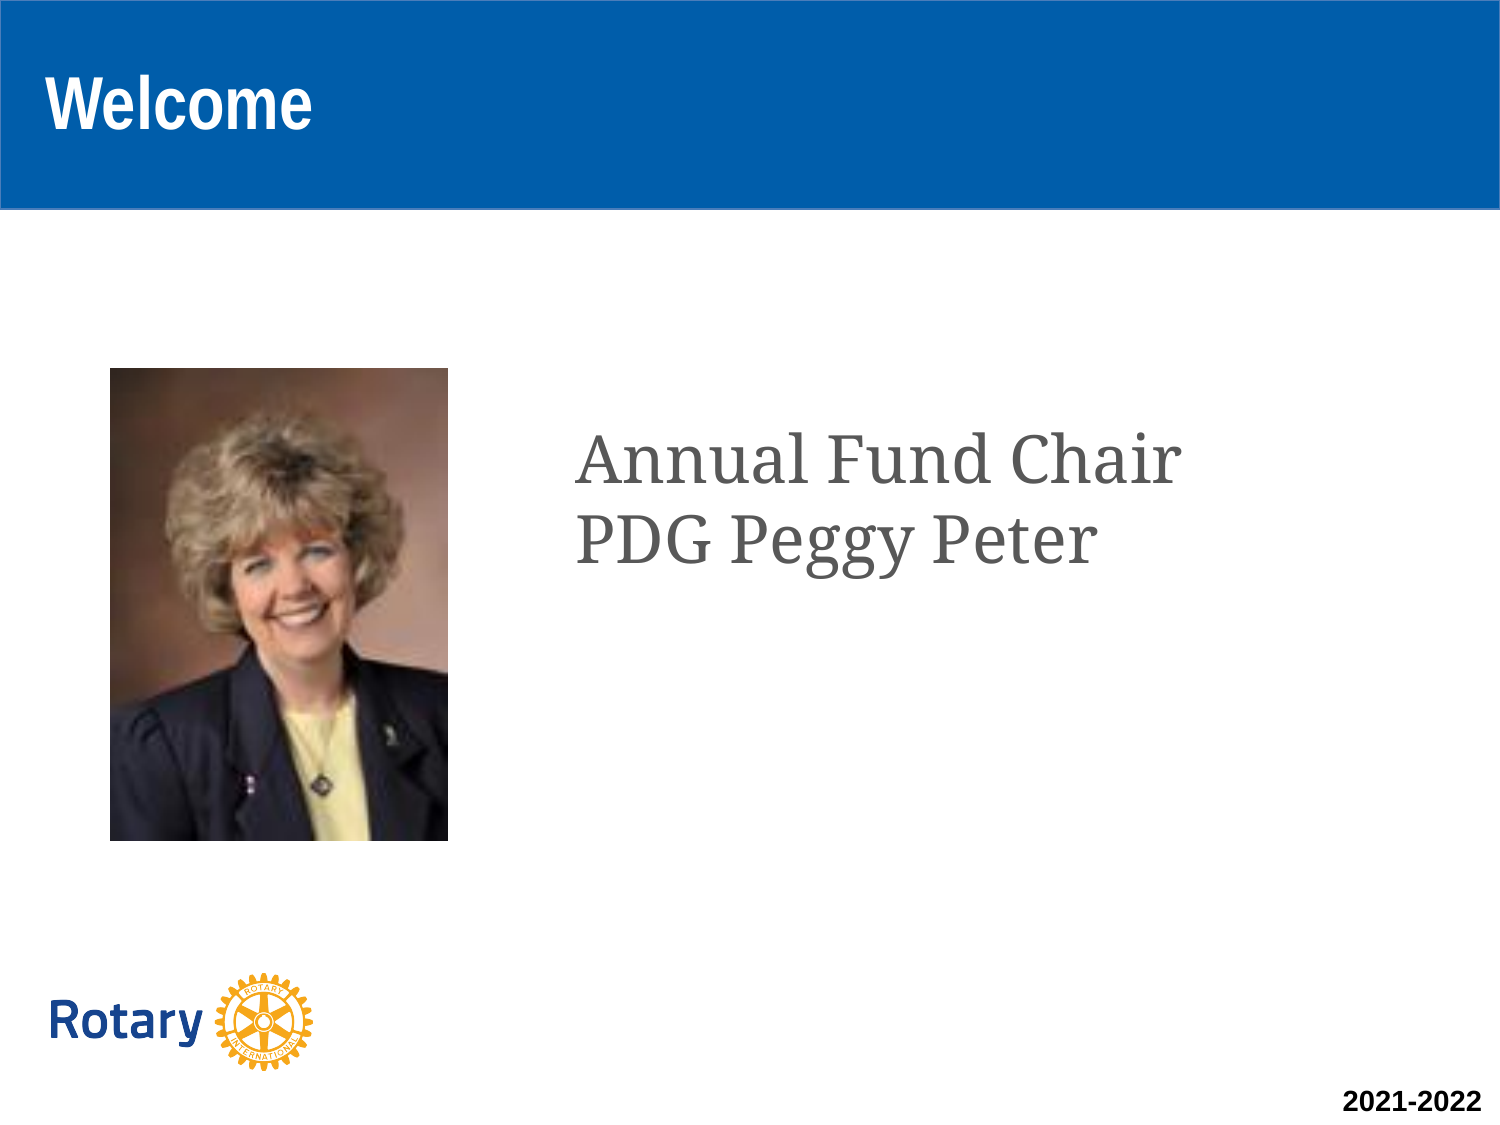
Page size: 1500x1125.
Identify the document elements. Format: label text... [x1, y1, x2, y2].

text_box Welcome [30, 64, 1468, 175]
picture [110, 368, 448, 842]
text_box 2021-2022 [1325, 1074, 1500, 1125]
text_box Annual Fund Chair PDG Peggy Peter [110, 249, 1400, 838]
picture [51, 973, 313, 1071]
